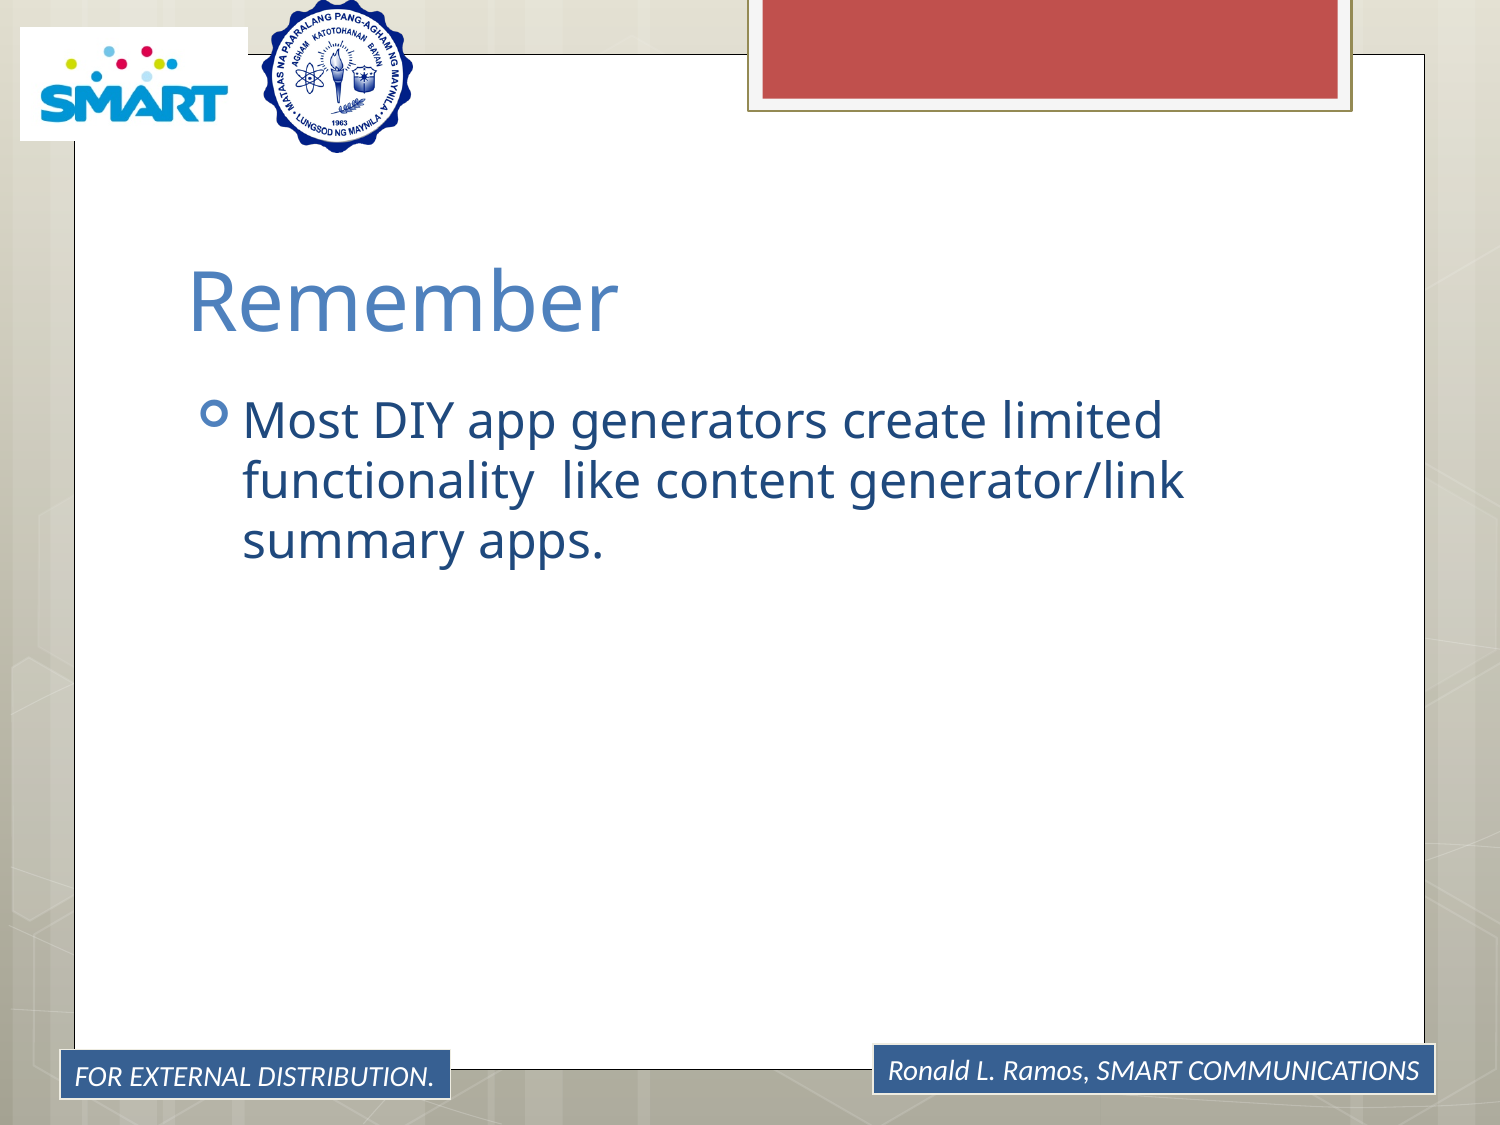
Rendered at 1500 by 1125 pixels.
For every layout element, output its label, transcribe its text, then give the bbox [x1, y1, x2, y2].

picture [261, 0, 413, 153]
list Most DIY app generators create limited functionality like content generator/link summary apps. [171, 381, 1283, 957]
title Remember [171, 168, 1324, 357]
picture [20, 27, 248, 141]
